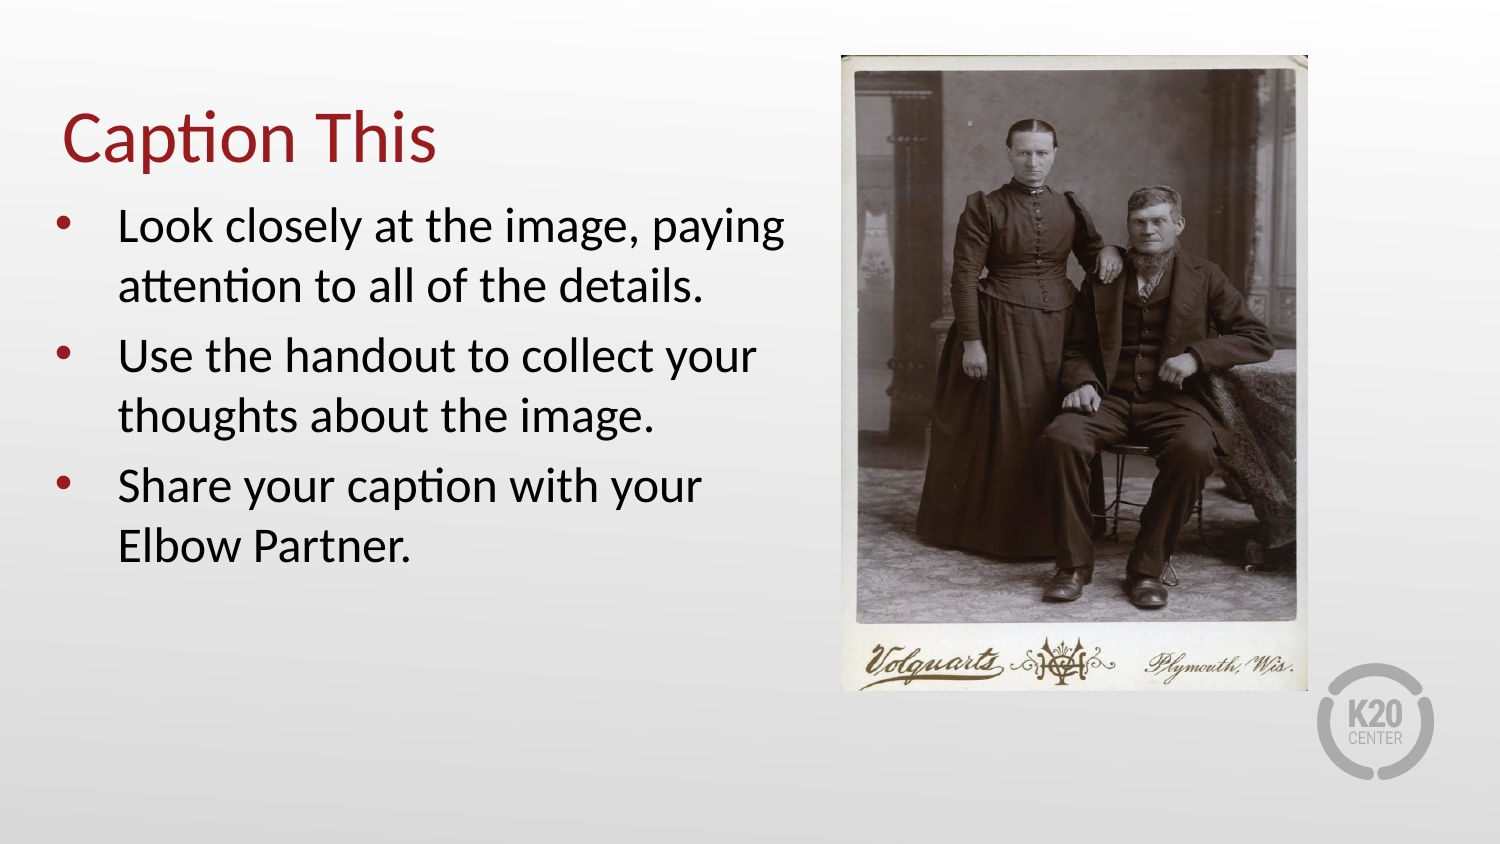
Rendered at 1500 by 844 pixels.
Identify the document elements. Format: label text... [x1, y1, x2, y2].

picture [841, 55, 1451, 797]
list Look closely at the image, paying attention to all of the details. Use the handout to collect your thoughts about the image. Share your caption with your Elbow Partner. [27, 185, 842, 731]
title Caption This [62, 36, 495, 178]
